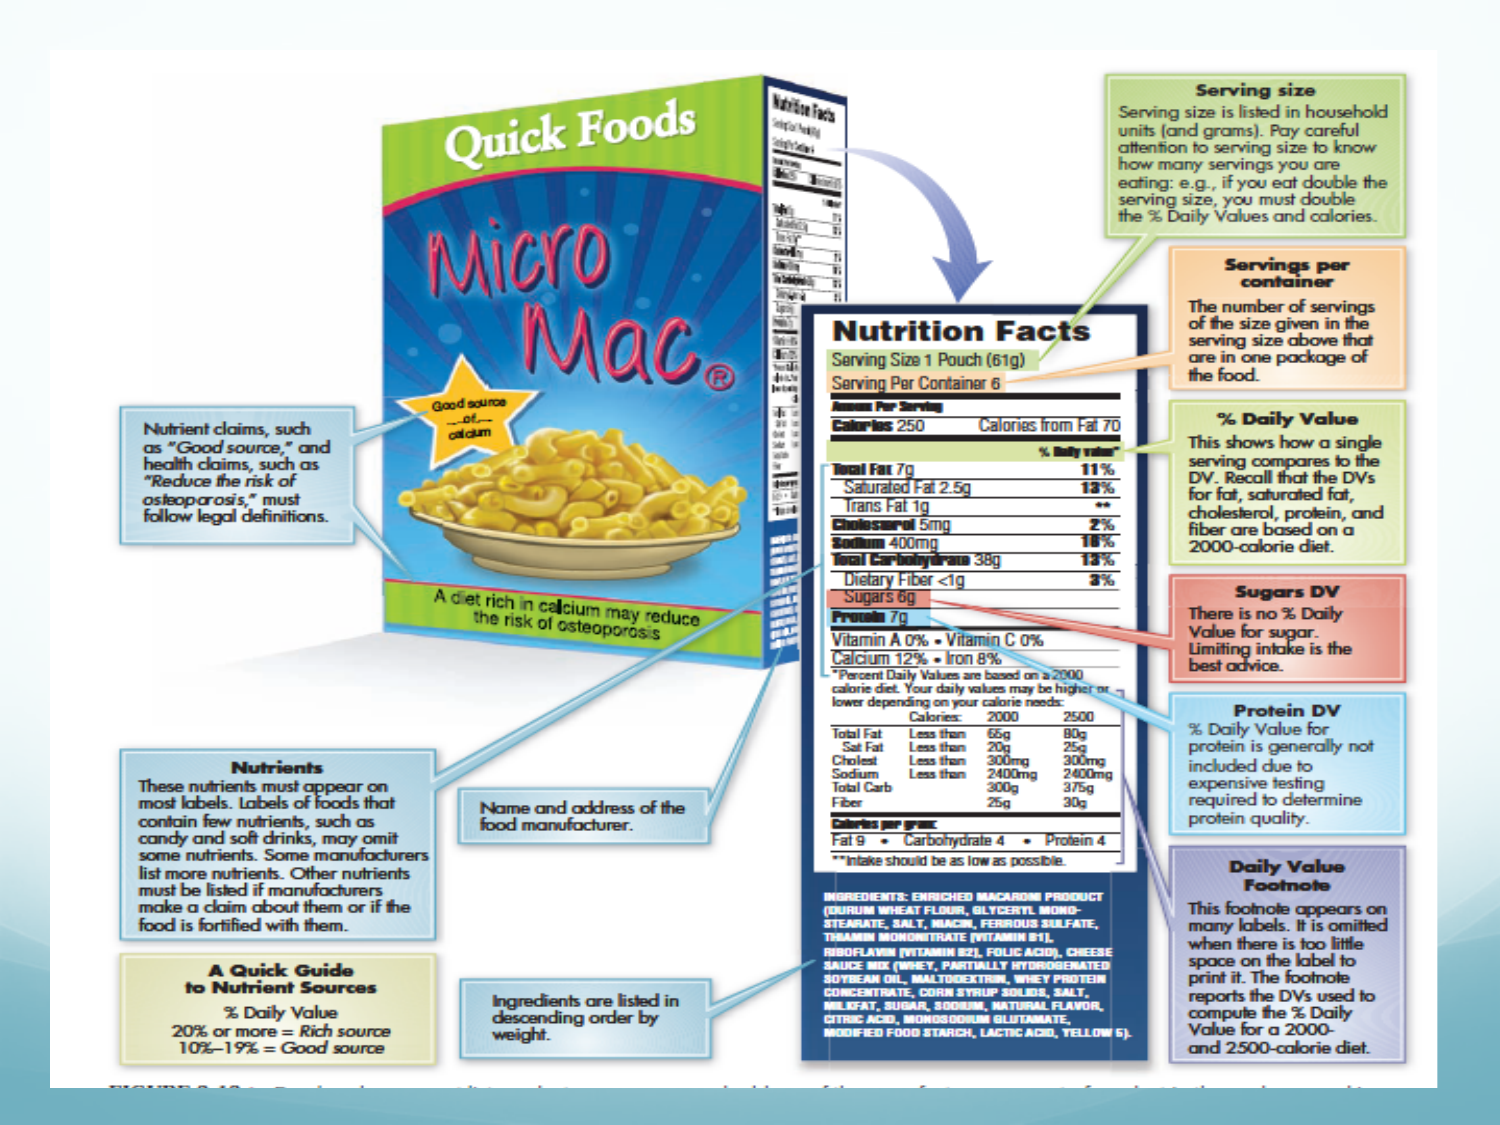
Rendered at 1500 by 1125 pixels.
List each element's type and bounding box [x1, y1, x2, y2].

picture [49, 49, 1438, 1088]
